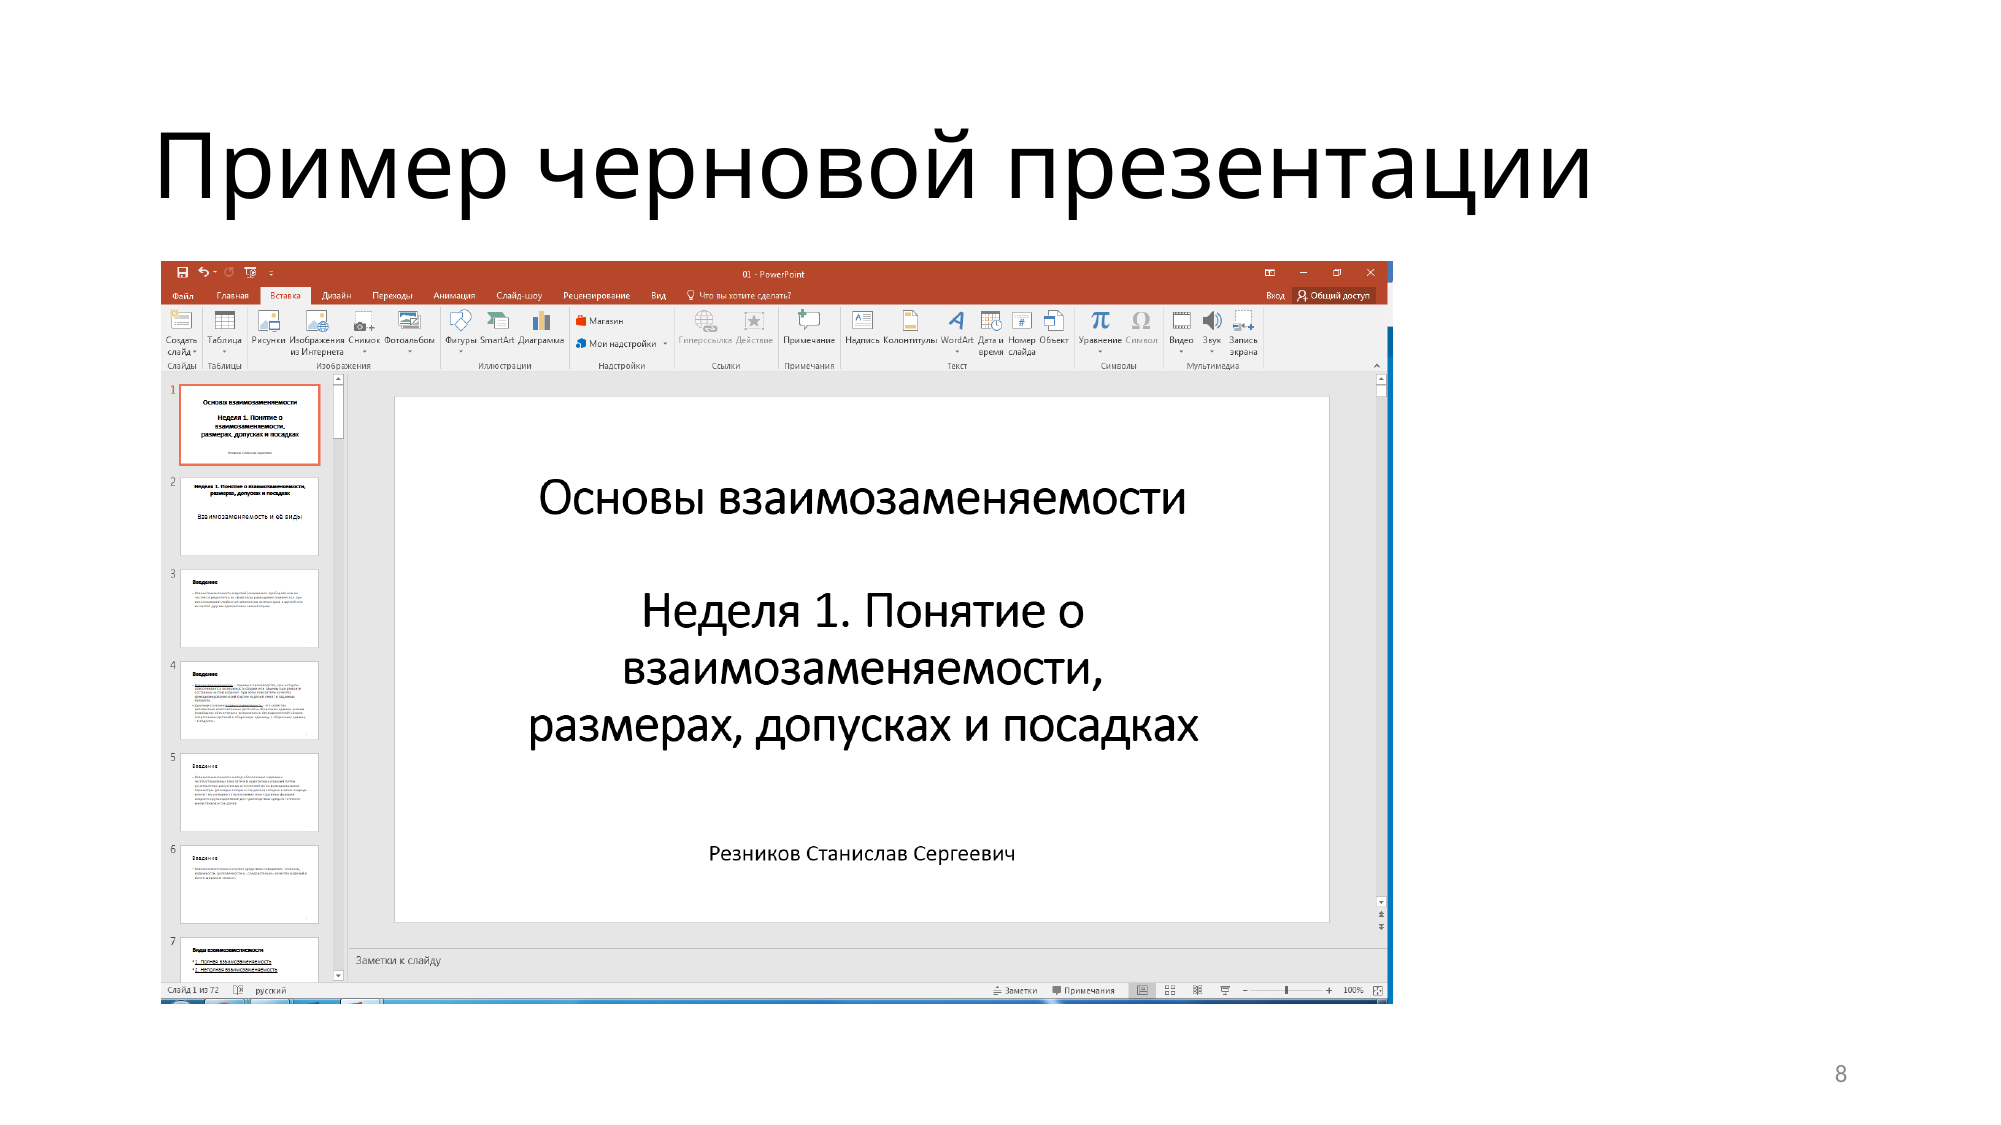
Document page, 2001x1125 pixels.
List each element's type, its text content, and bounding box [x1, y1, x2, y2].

slide_number 8 [1412, 1042, 1863, 1103]
picture [161, 261, 1393, 1004]
title Пример черновой презентации [137, 59, 1863, 278]
